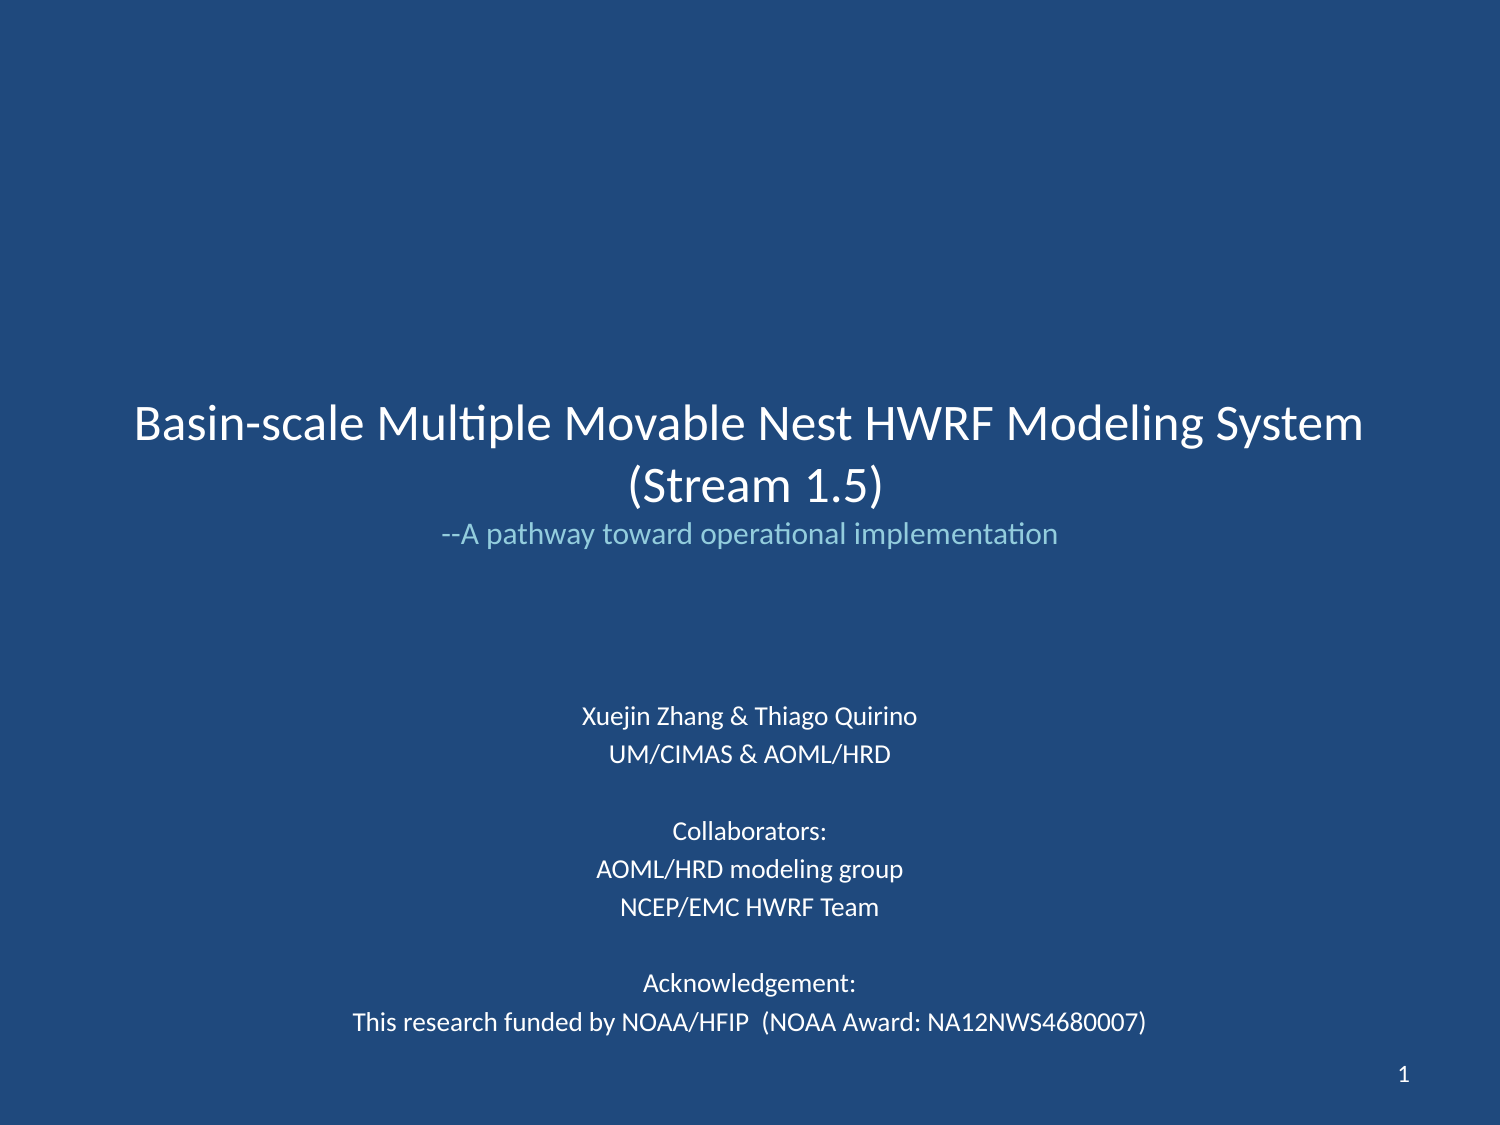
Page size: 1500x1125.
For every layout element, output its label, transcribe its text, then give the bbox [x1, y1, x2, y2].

title Basin-scale Multiple Movable Nest HWRF Modeling System (Stream 1.5) --A pathway toward operational implementation [112, 349, 1388, 591]
subtitle Xuejin Zhang & Thiago Quirino UM/CIMAS & AOML/HRD Collaborators: AOML/HRD modeling group NCEP/EMC HWRF Team Acknowledgement: This research funded by NOAA/HFIP (NOAA Award: NA12NWS4680007) [225, 690, 1275, 1052]
slide_number 1 [1074, 1042, 1425, 1103]
